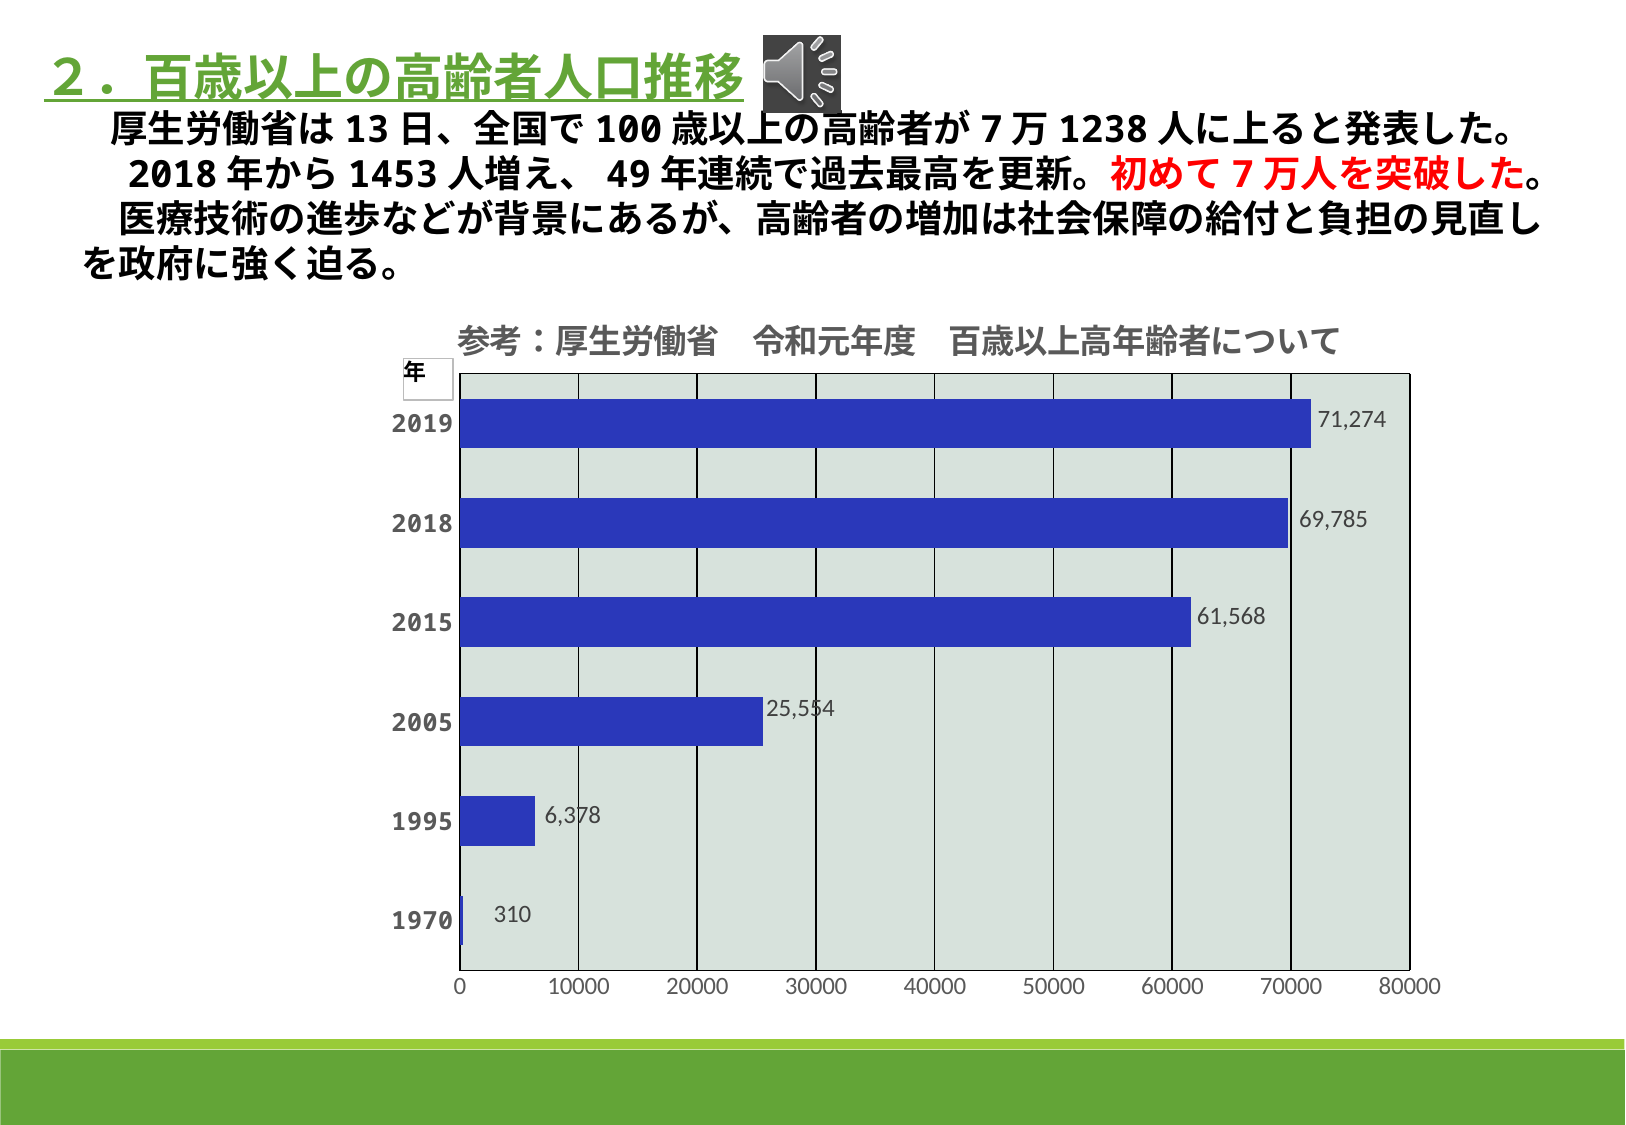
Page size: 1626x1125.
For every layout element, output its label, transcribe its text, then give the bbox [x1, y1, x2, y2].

picture [761, 33, 843, 115]
text_box ２．百歳以上の高齢者人口推移 厚生労働省は13日、全国で100歳以上の高齢者が7万1238人に上ると発表した。 2018年から1453人増え、49年連続で過去最高を更新。初めて7万人を突破した。 医療技術の進歩などが背景にあるが、高齢者の増加は社会保障の給付と負担の見直し を政府に強く迫る。 [28, 37, 1576, 293]
chart [174, 286, 1473, 1012]
